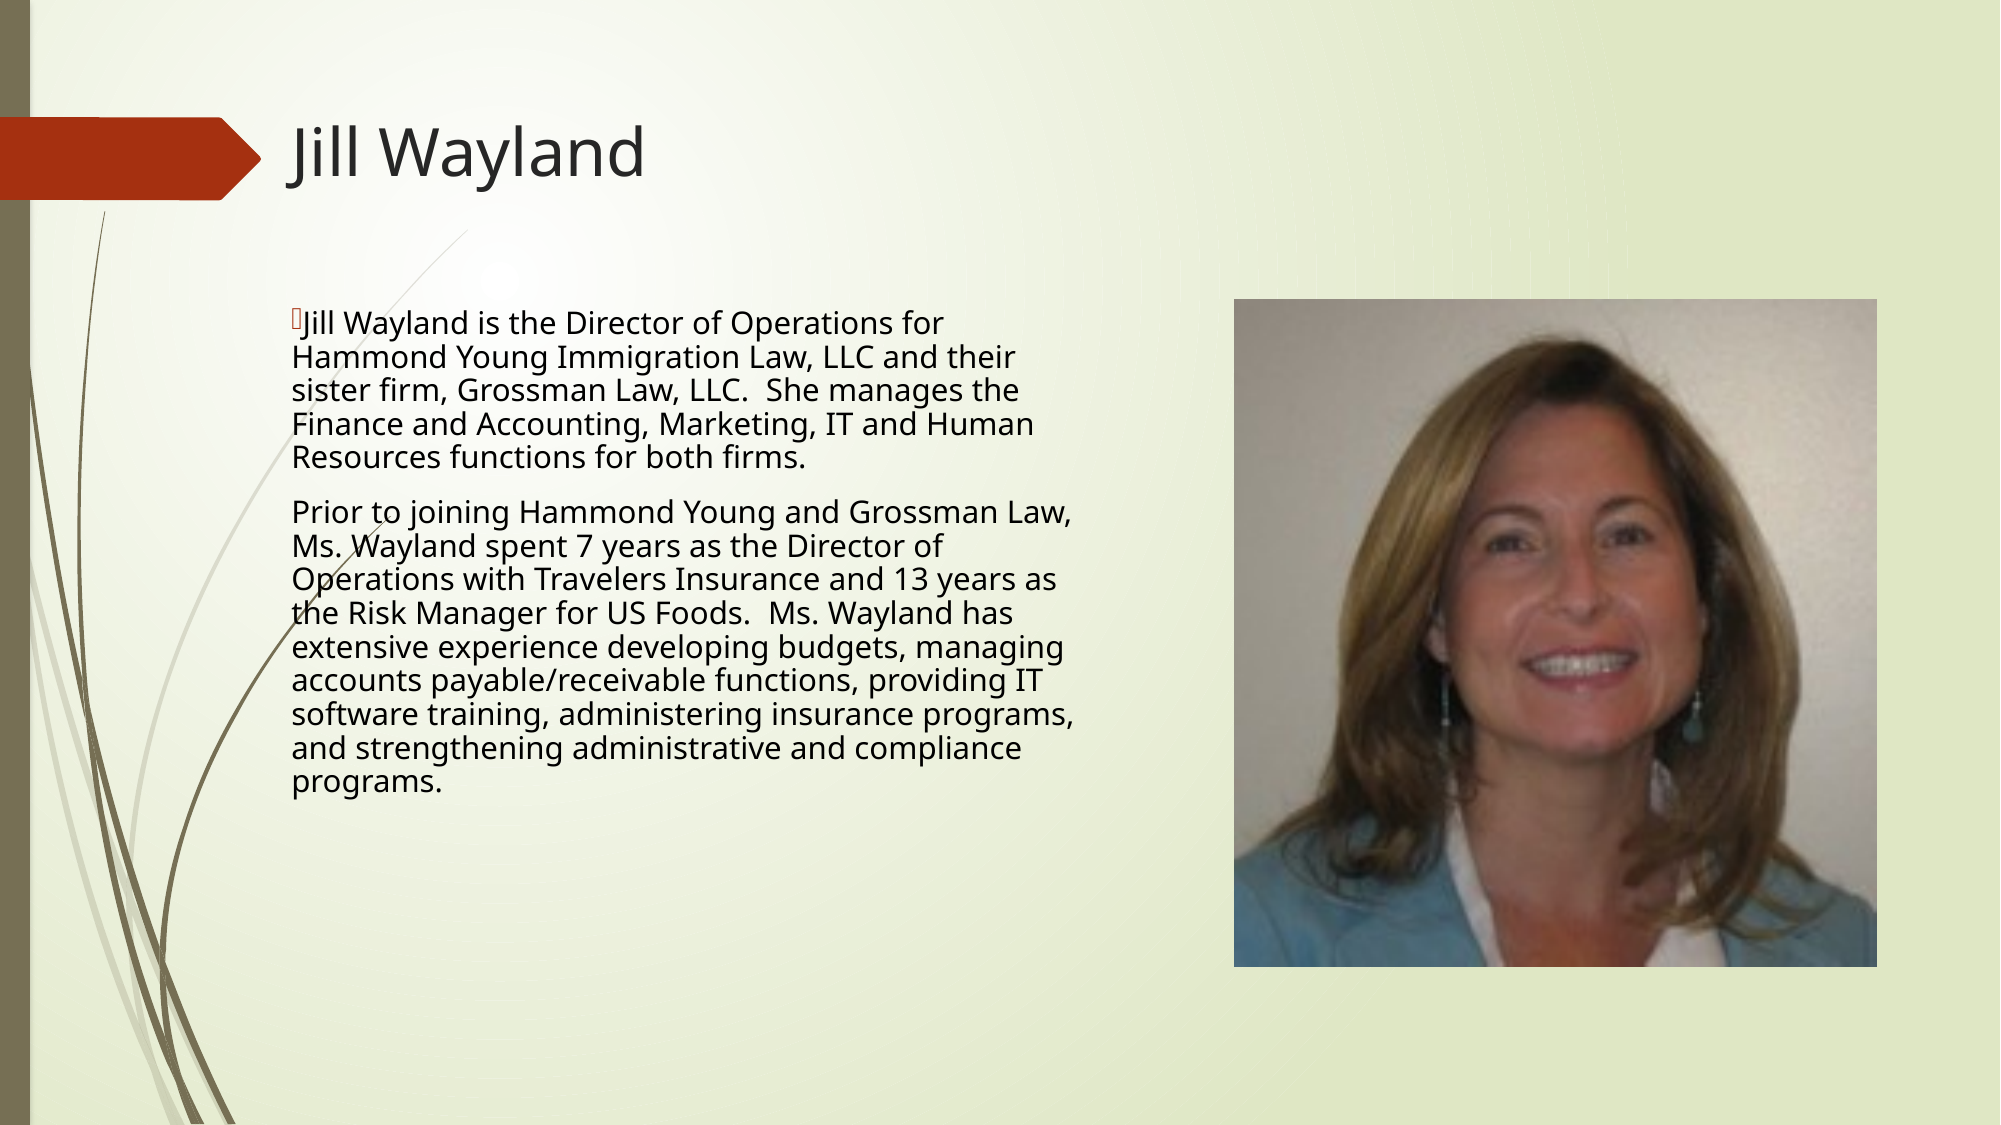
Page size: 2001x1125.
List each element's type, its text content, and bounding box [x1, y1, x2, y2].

text_box Jill Wayland is the Director of Operations for Hammond Young Immigration Law, LLC and their sister firm, Grossman Law, LLC. She manages the Finance and Accounting, Marketing, IT and Human Resources functions for both firms. Prior to joining Hammond Young and Grossman Law, Ms. Wayland spent 7 years as the Director of Operations with Travelers Insurance and 13 years as the Risk Manager for US Foods. Ms. Wayland has extensive experience developing budgets, managing accounts payable/receivable functions, providing IT software training, administering insurance programs, and strengthening administrative and compliance programs. [276, 299, 1097, 970]
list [1234, 299, 1878, 967]
title Jill Wayland [276, 102, 956, 299]
